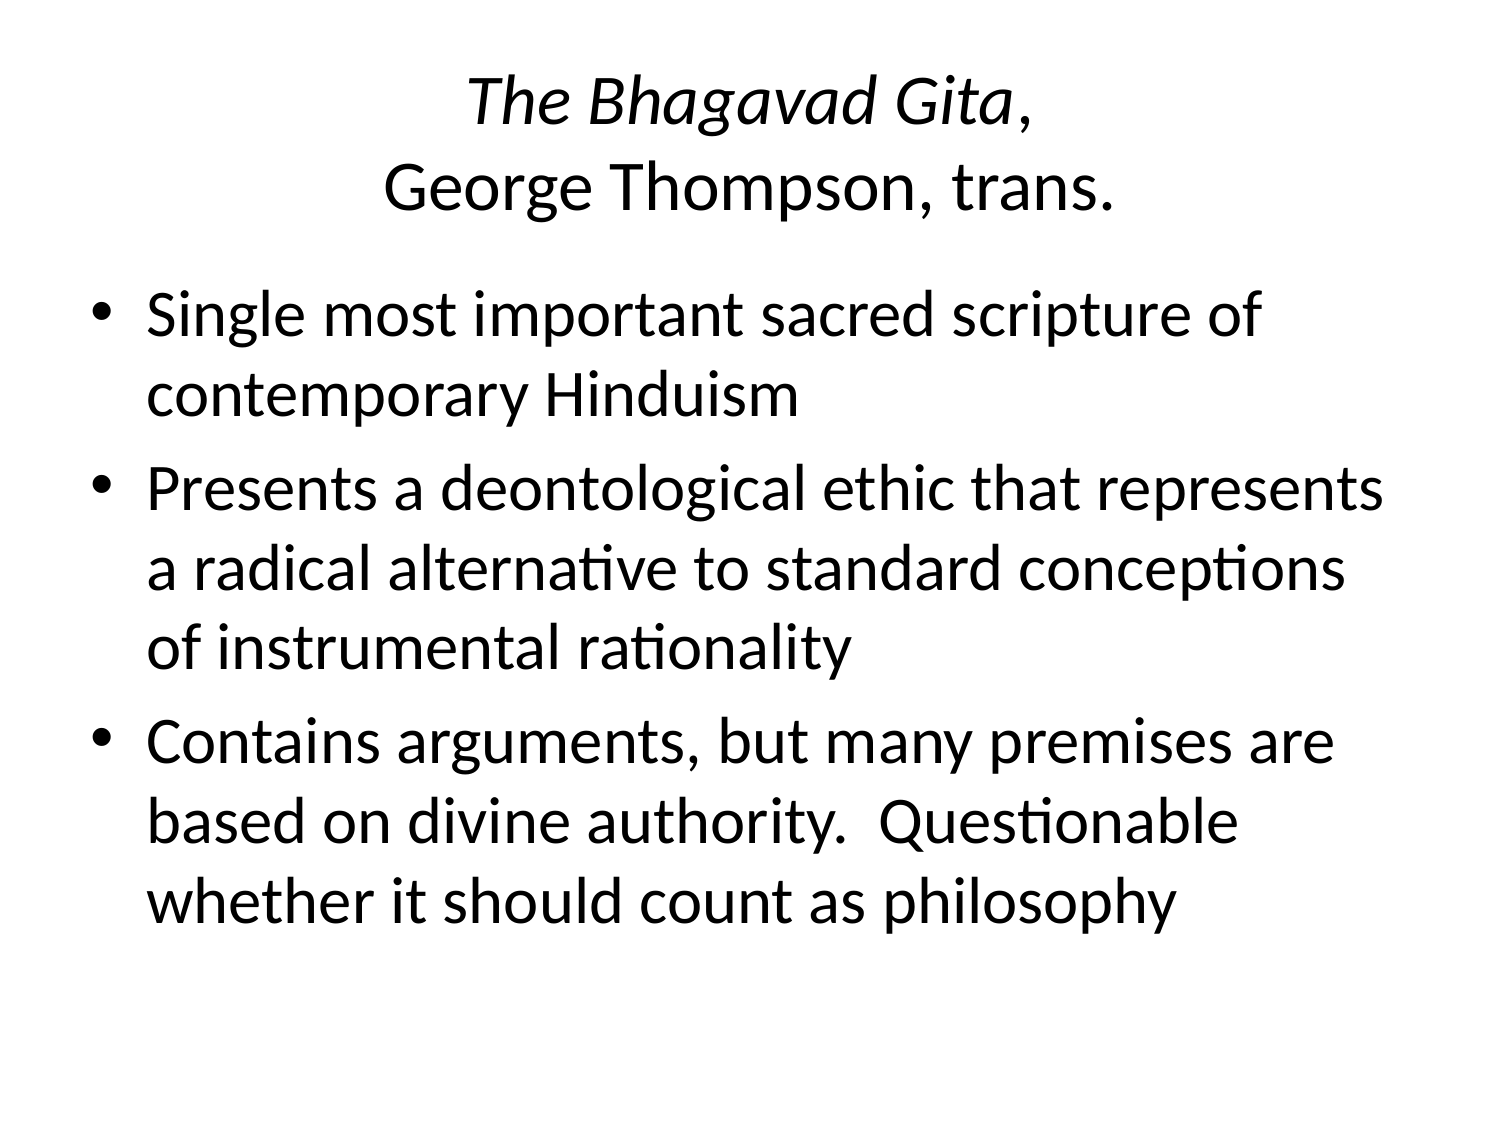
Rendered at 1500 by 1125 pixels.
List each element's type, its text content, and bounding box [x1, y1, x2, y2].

list Single most important sacred scripture of contemporary Hinduism Presents a deontological ethic that represents a radical alternative to standard conceptions of instrumental rationality Contains arguments, but many premises are based on divine authority. Questionable whether it should count as philosophy [75, 262, 1425, 1005]
title The Bhagavad Gita, George Thompson, trans. [75, 45, 1425, 233]
